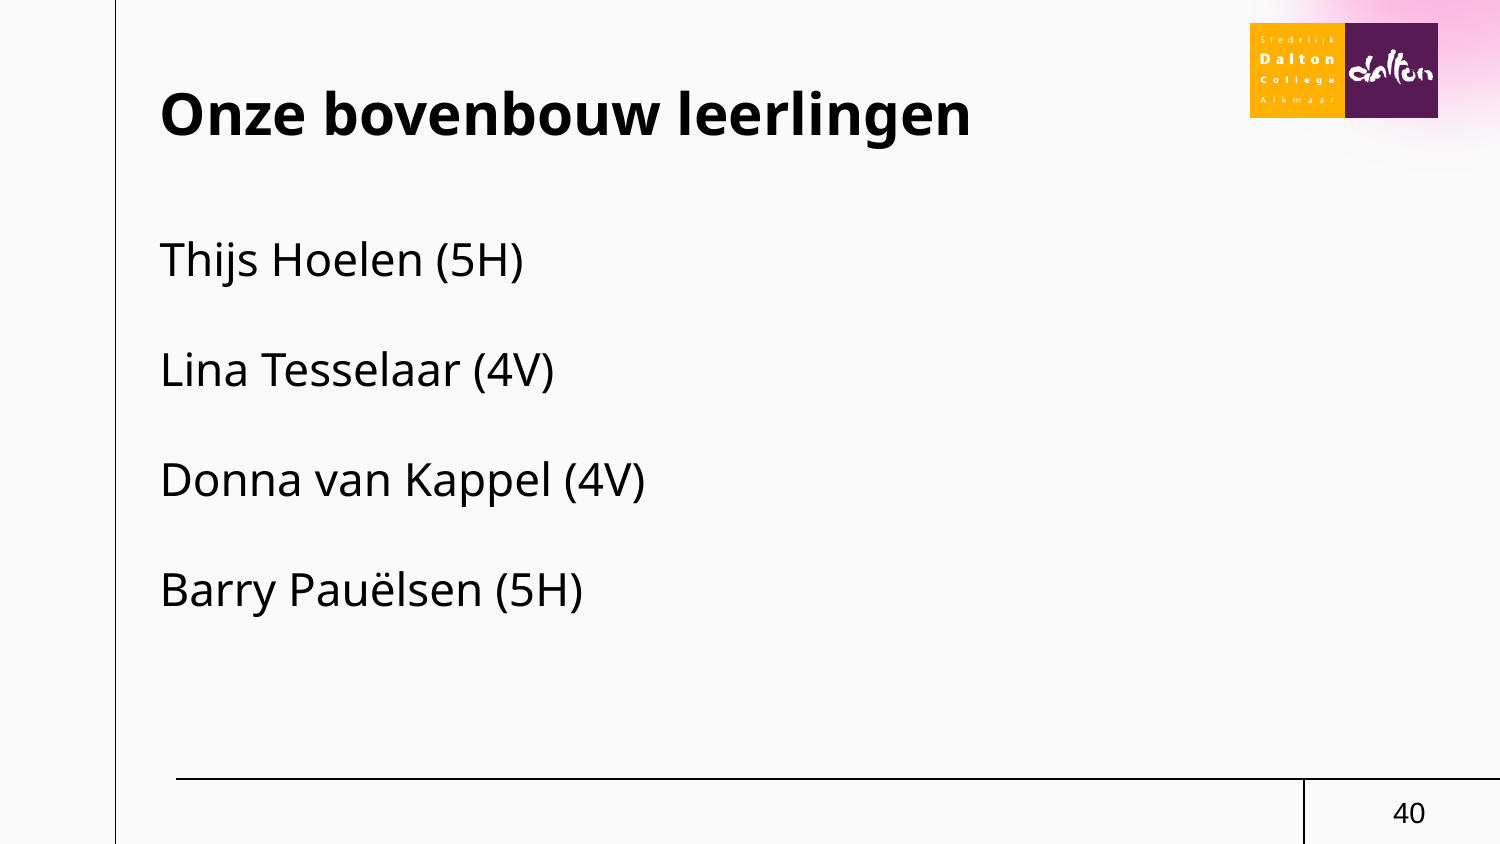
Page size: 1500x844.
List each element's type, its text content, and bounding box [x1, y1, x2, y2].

picture [1250, 23, 1439, 118]
title Onze bovenbouw leerlingen [144, 62, 1368, 156]
text_box Thijs Hoelen (5H) Lina Tesselaar (4V) Donna van Kappel (4V) Barry Pauëlsen (5H) [144, 183, 1313, 658]
slide_number 40 [1364, 779, 1455, 844]
